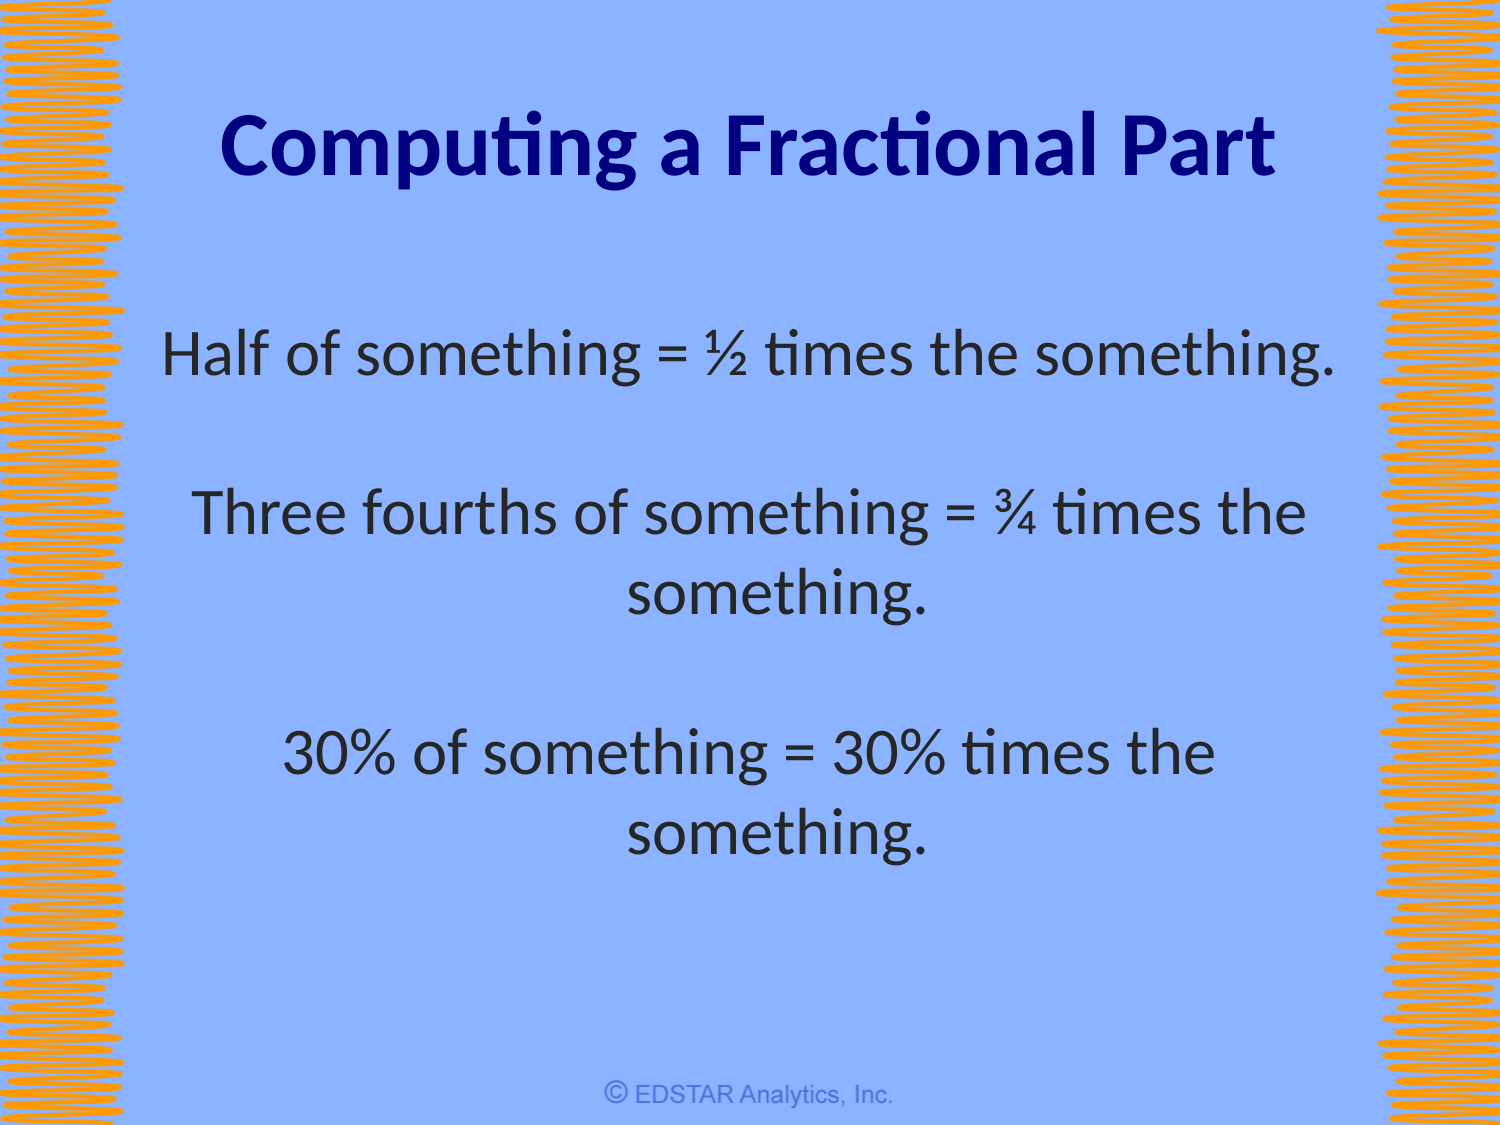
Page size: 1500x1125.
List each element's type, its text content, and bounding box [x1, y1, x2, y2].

list Half of something = ½ times the something. Three fourths of something = ¾ times the something. 30% of something = 30% times the something. [128, 300, 1371, 1006]
title Computing a Fractional Part [128, 44, 1371, 233]
picture [0, 0, 1500, 1125]
